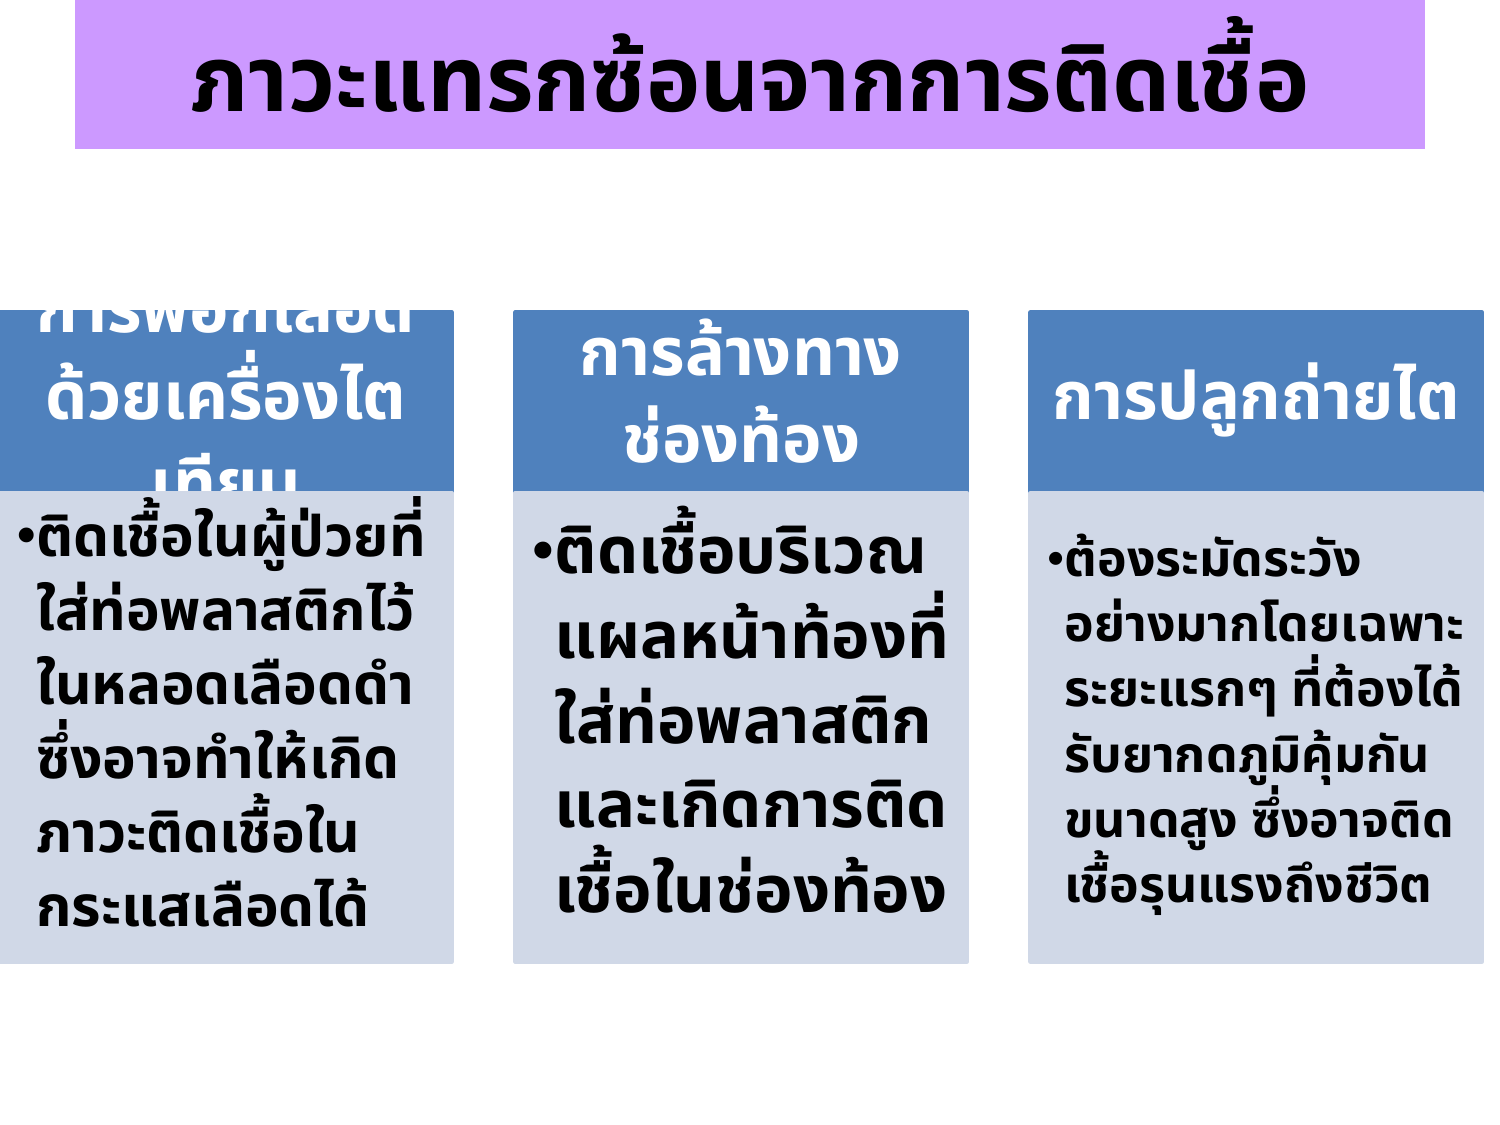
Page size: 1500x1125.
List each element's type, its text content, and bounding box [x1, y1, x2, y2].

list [0, 148, 1483, 1125]
title ภาวะแทรกซ้อนจากการติดเชื้อ [75, 0, 1425, 147]
